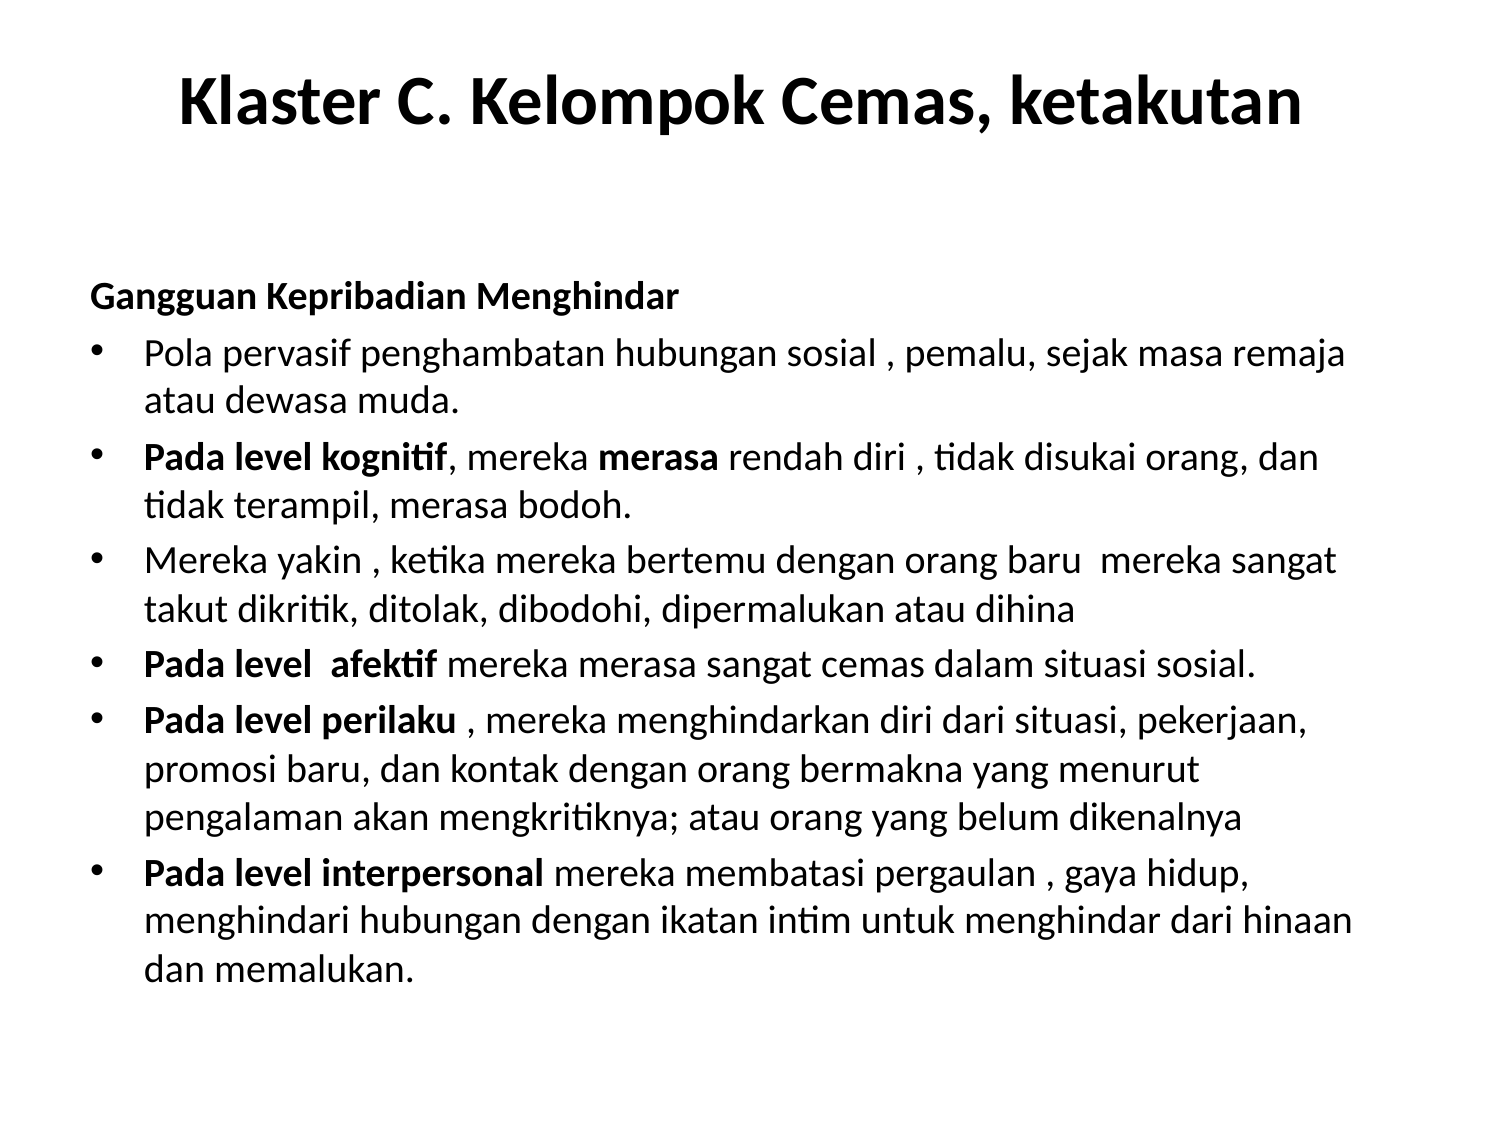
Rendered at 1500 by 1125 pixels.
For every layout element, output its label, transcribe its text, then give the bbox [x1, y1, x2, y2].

list Gangguan Kepribadian Menghindar Pola pervasif penghambatan hubungan sosial , pemalu, sejak masa remaja atau dewasa muda. Pada level kognitif, mereka merasa rendah diri , tidak disukai orang, dan tidak terampil, merasa bodoh. Mereka yakin , ketika mereka bertemu dengan orang baru mereka sangat takut dikritik, ditolak, dibodohi, dipermalukan atau dihina Pada level afektif mereka merasa sangat cemas dalam situasi sosial. Pada level perilaku , mereka menghindarkan diri dari situasi, pekerjaan, promosi baru, dan kontak dengan orang bermakna yang menurut pengalaman akan mengkritiknya; atau orang yang belum dikenalnya Pada level interpersonal mereka membatasi pergaulan , gaya hidup, menghindari hubungan dengan ikatan intim untuk menghindar dari hinaan dan memalukan. [75, 262, 1425, 1005]
title Klaster C. Kelompok Cemas, ketakutan [75, 45, 1425, 233]
